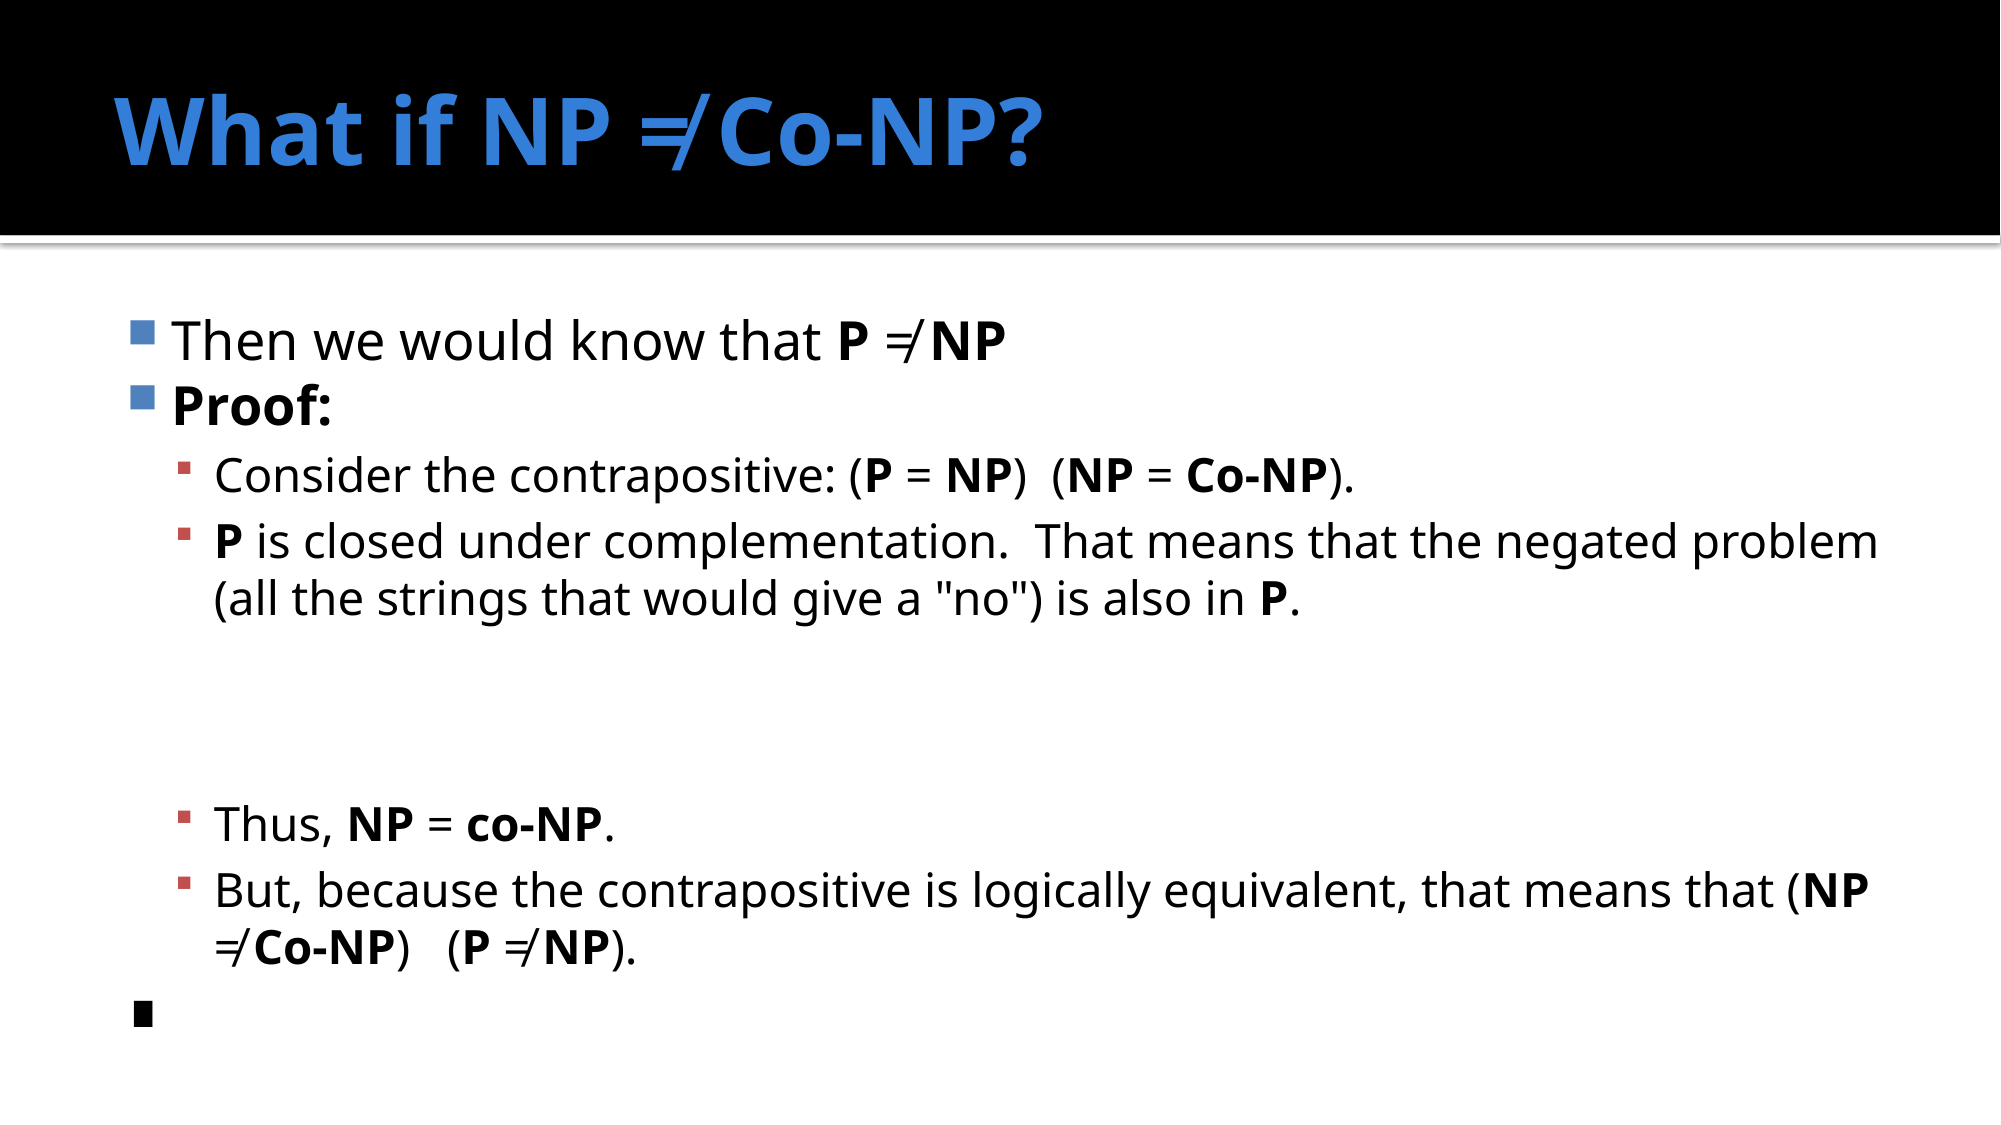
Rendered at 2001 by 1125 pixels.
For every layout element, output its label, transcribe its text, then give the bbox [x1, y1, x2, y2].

title What if NP ≠ Co-NP? [99, 25, 1900, 231]
